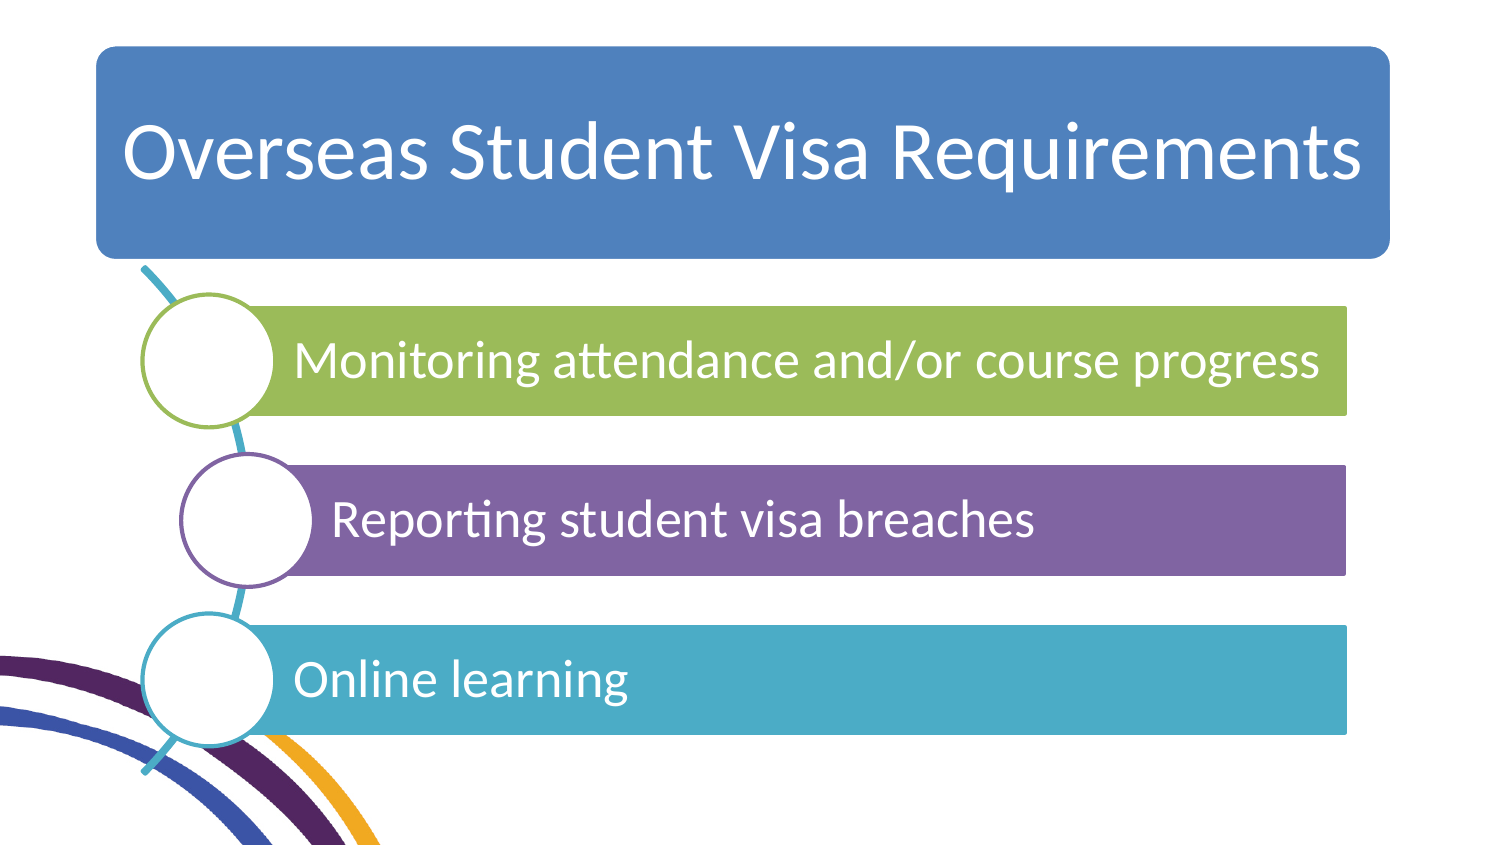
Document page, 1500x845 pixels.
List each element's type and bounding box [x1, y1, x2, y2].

picture [0, 0, 1500, 845]
text_box [134, 254, 1352, 787]
text_box [93, 44, 1393, 262]
